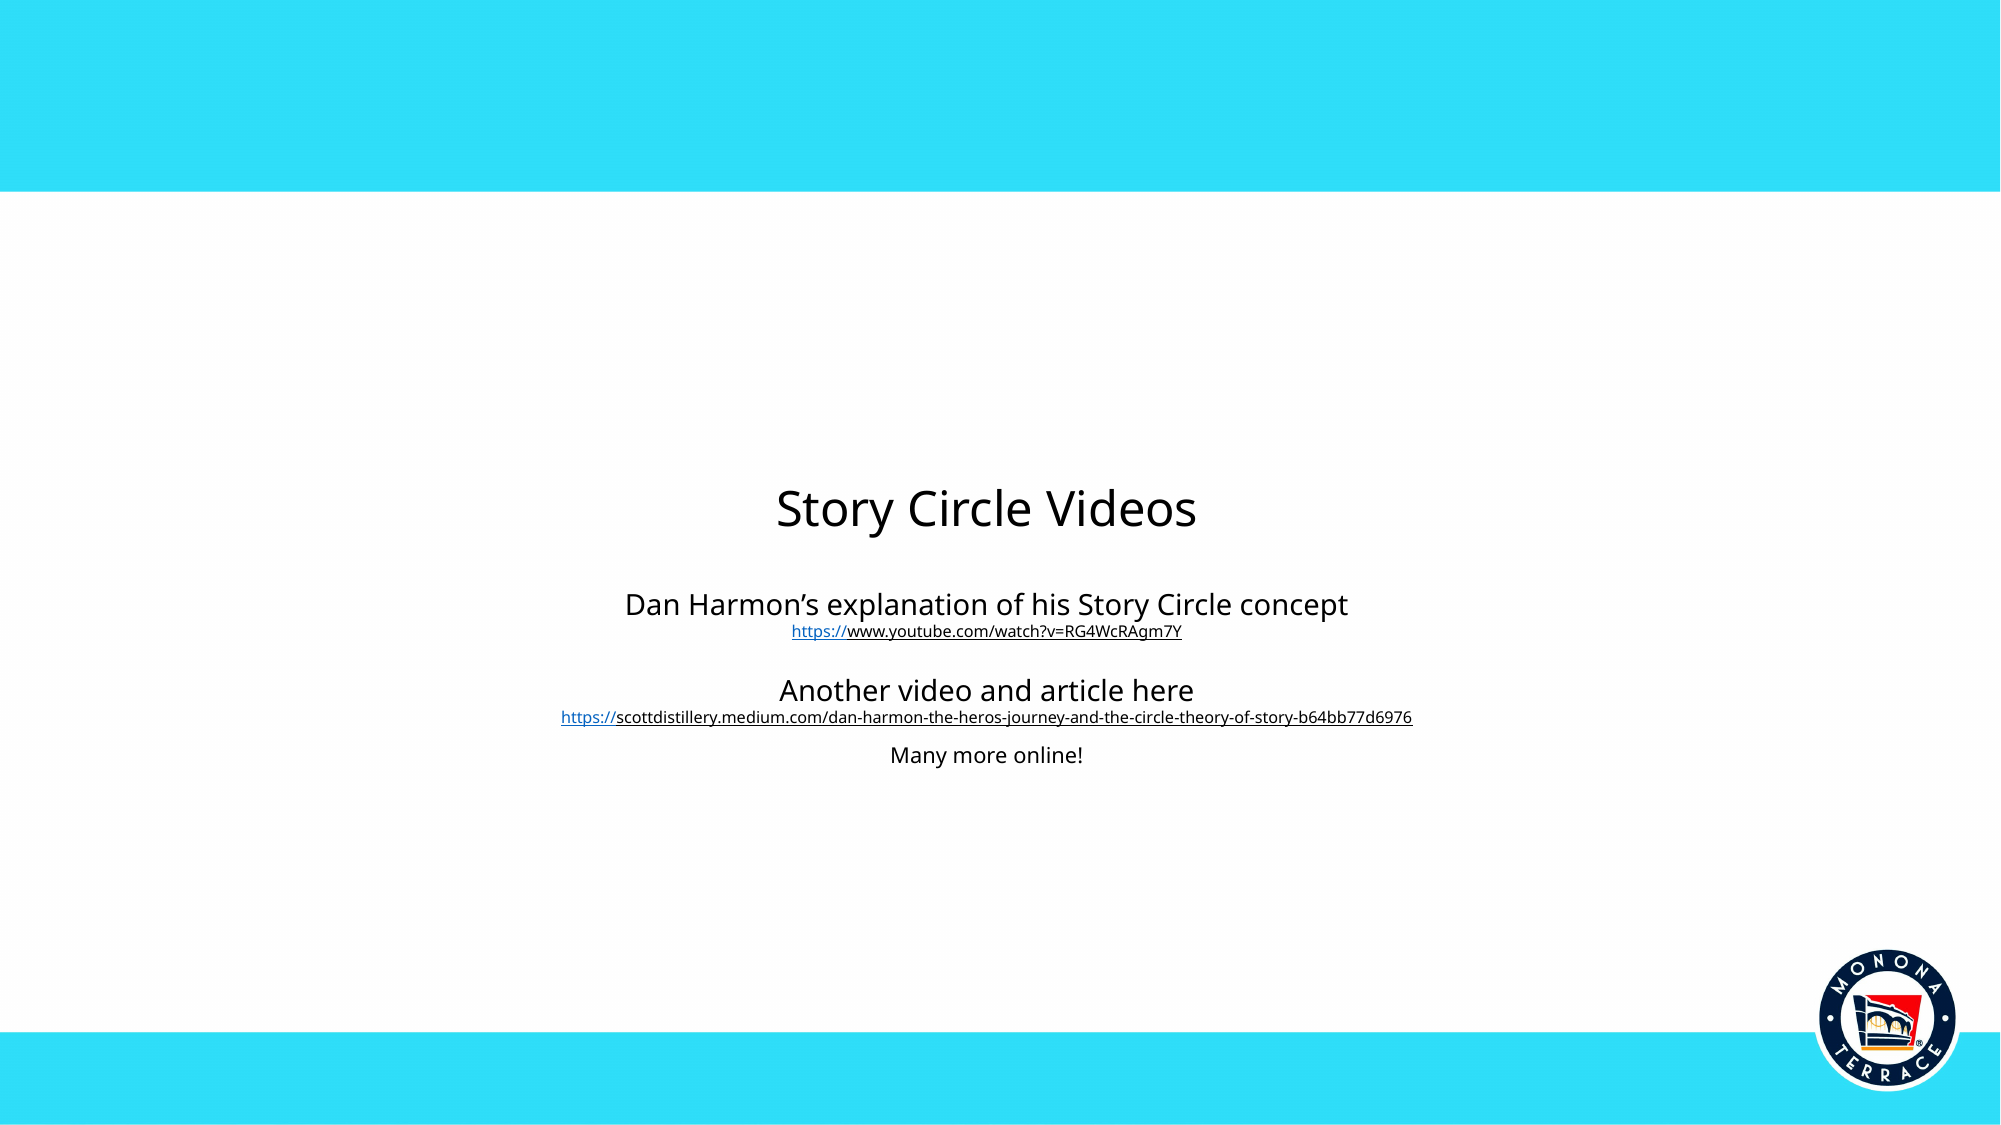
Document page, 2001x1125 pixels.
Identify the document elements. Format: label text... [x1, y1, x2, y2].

picture [0, 0, 2001, 1125]
title Story Circle Videos Dan Harmon’s explanation of his Story Circle concept https://www.youtube.com/watch?v=RG4WcRAgm7Y Another video and article here https://scottdistillery.medium.com/dan-harmon-the-heros-journey-and-the-circle-theory-of-story-b64bb77d6976 Many more online! [241, 51, 1733, 812]
